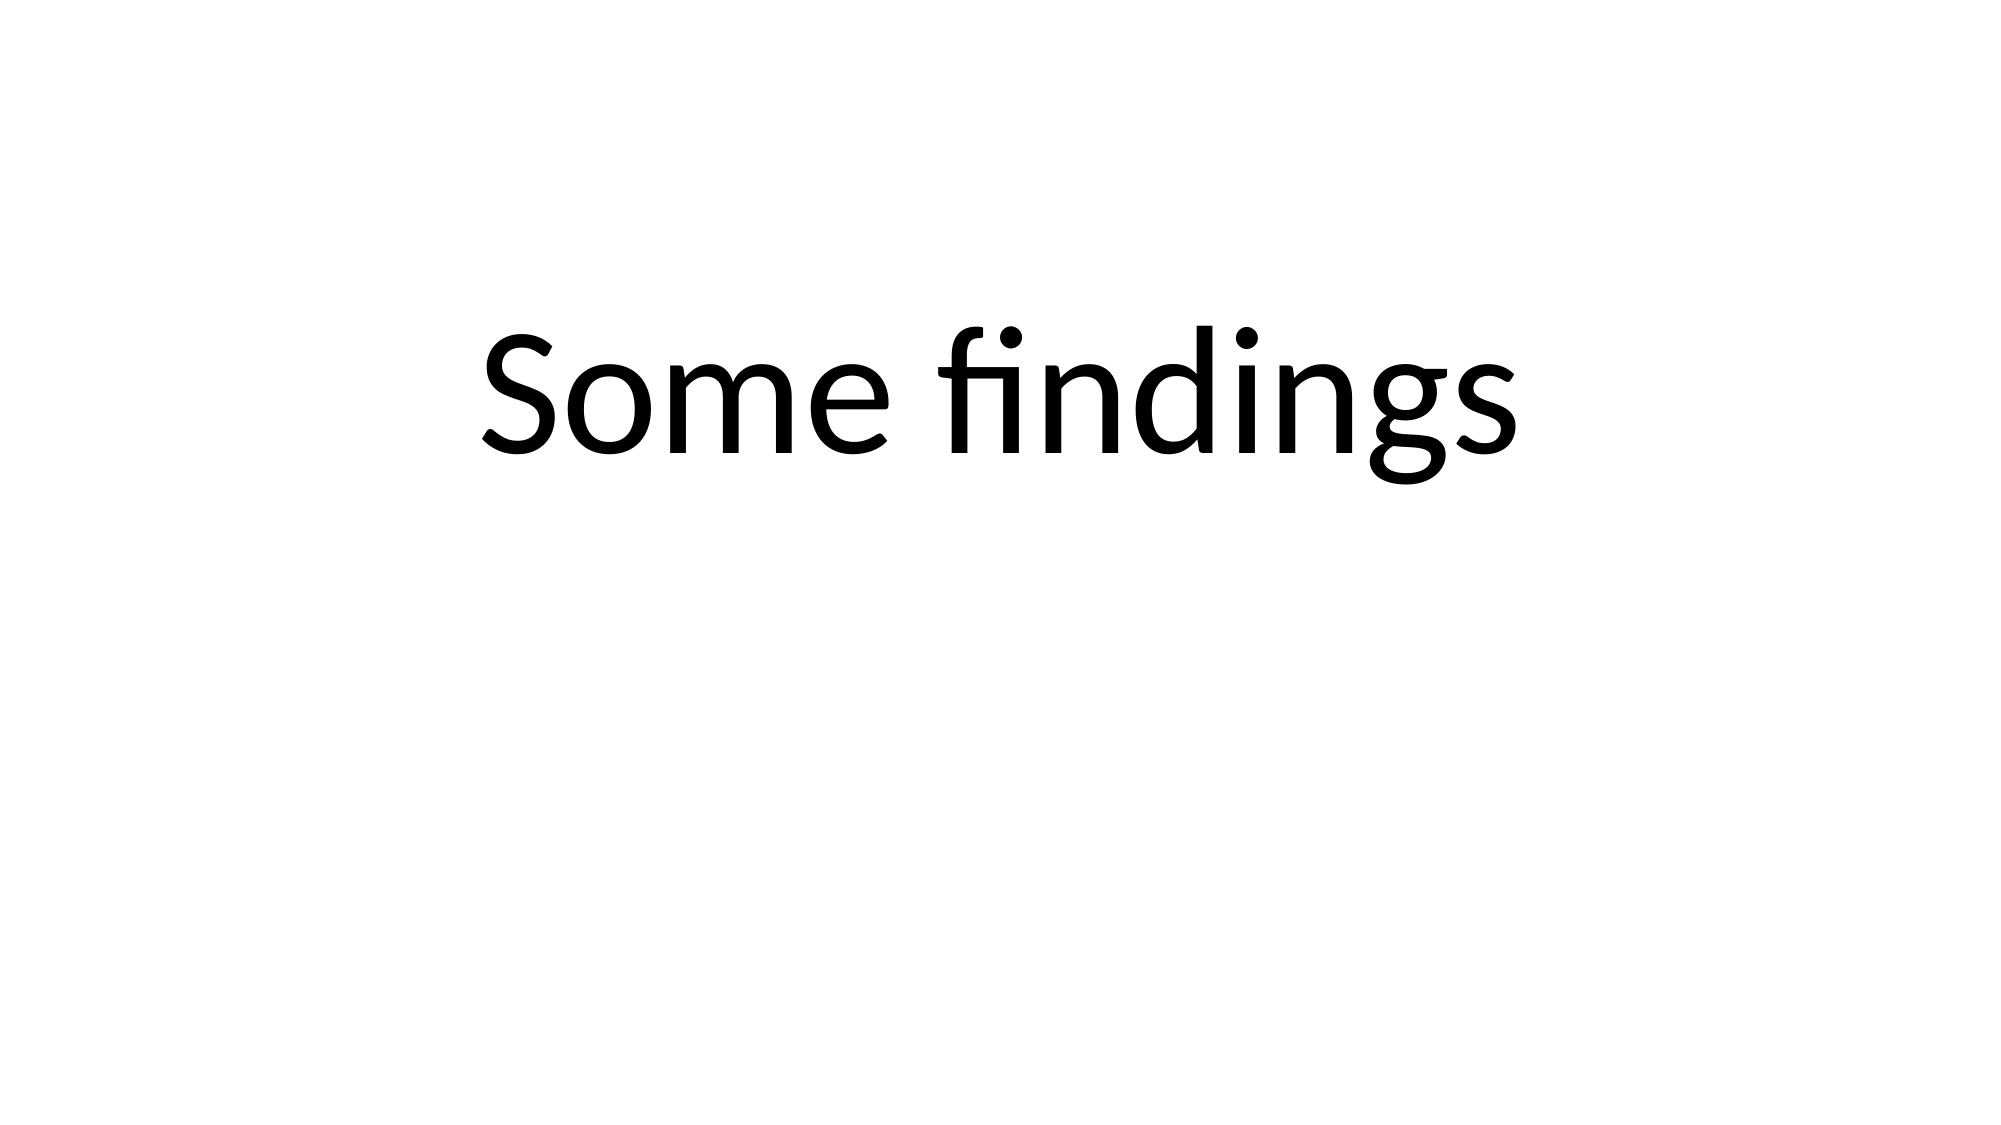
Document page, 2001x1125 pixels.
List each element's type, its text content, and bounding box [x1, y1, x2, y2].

list Some findings [99, 262, 1900, 1005]
